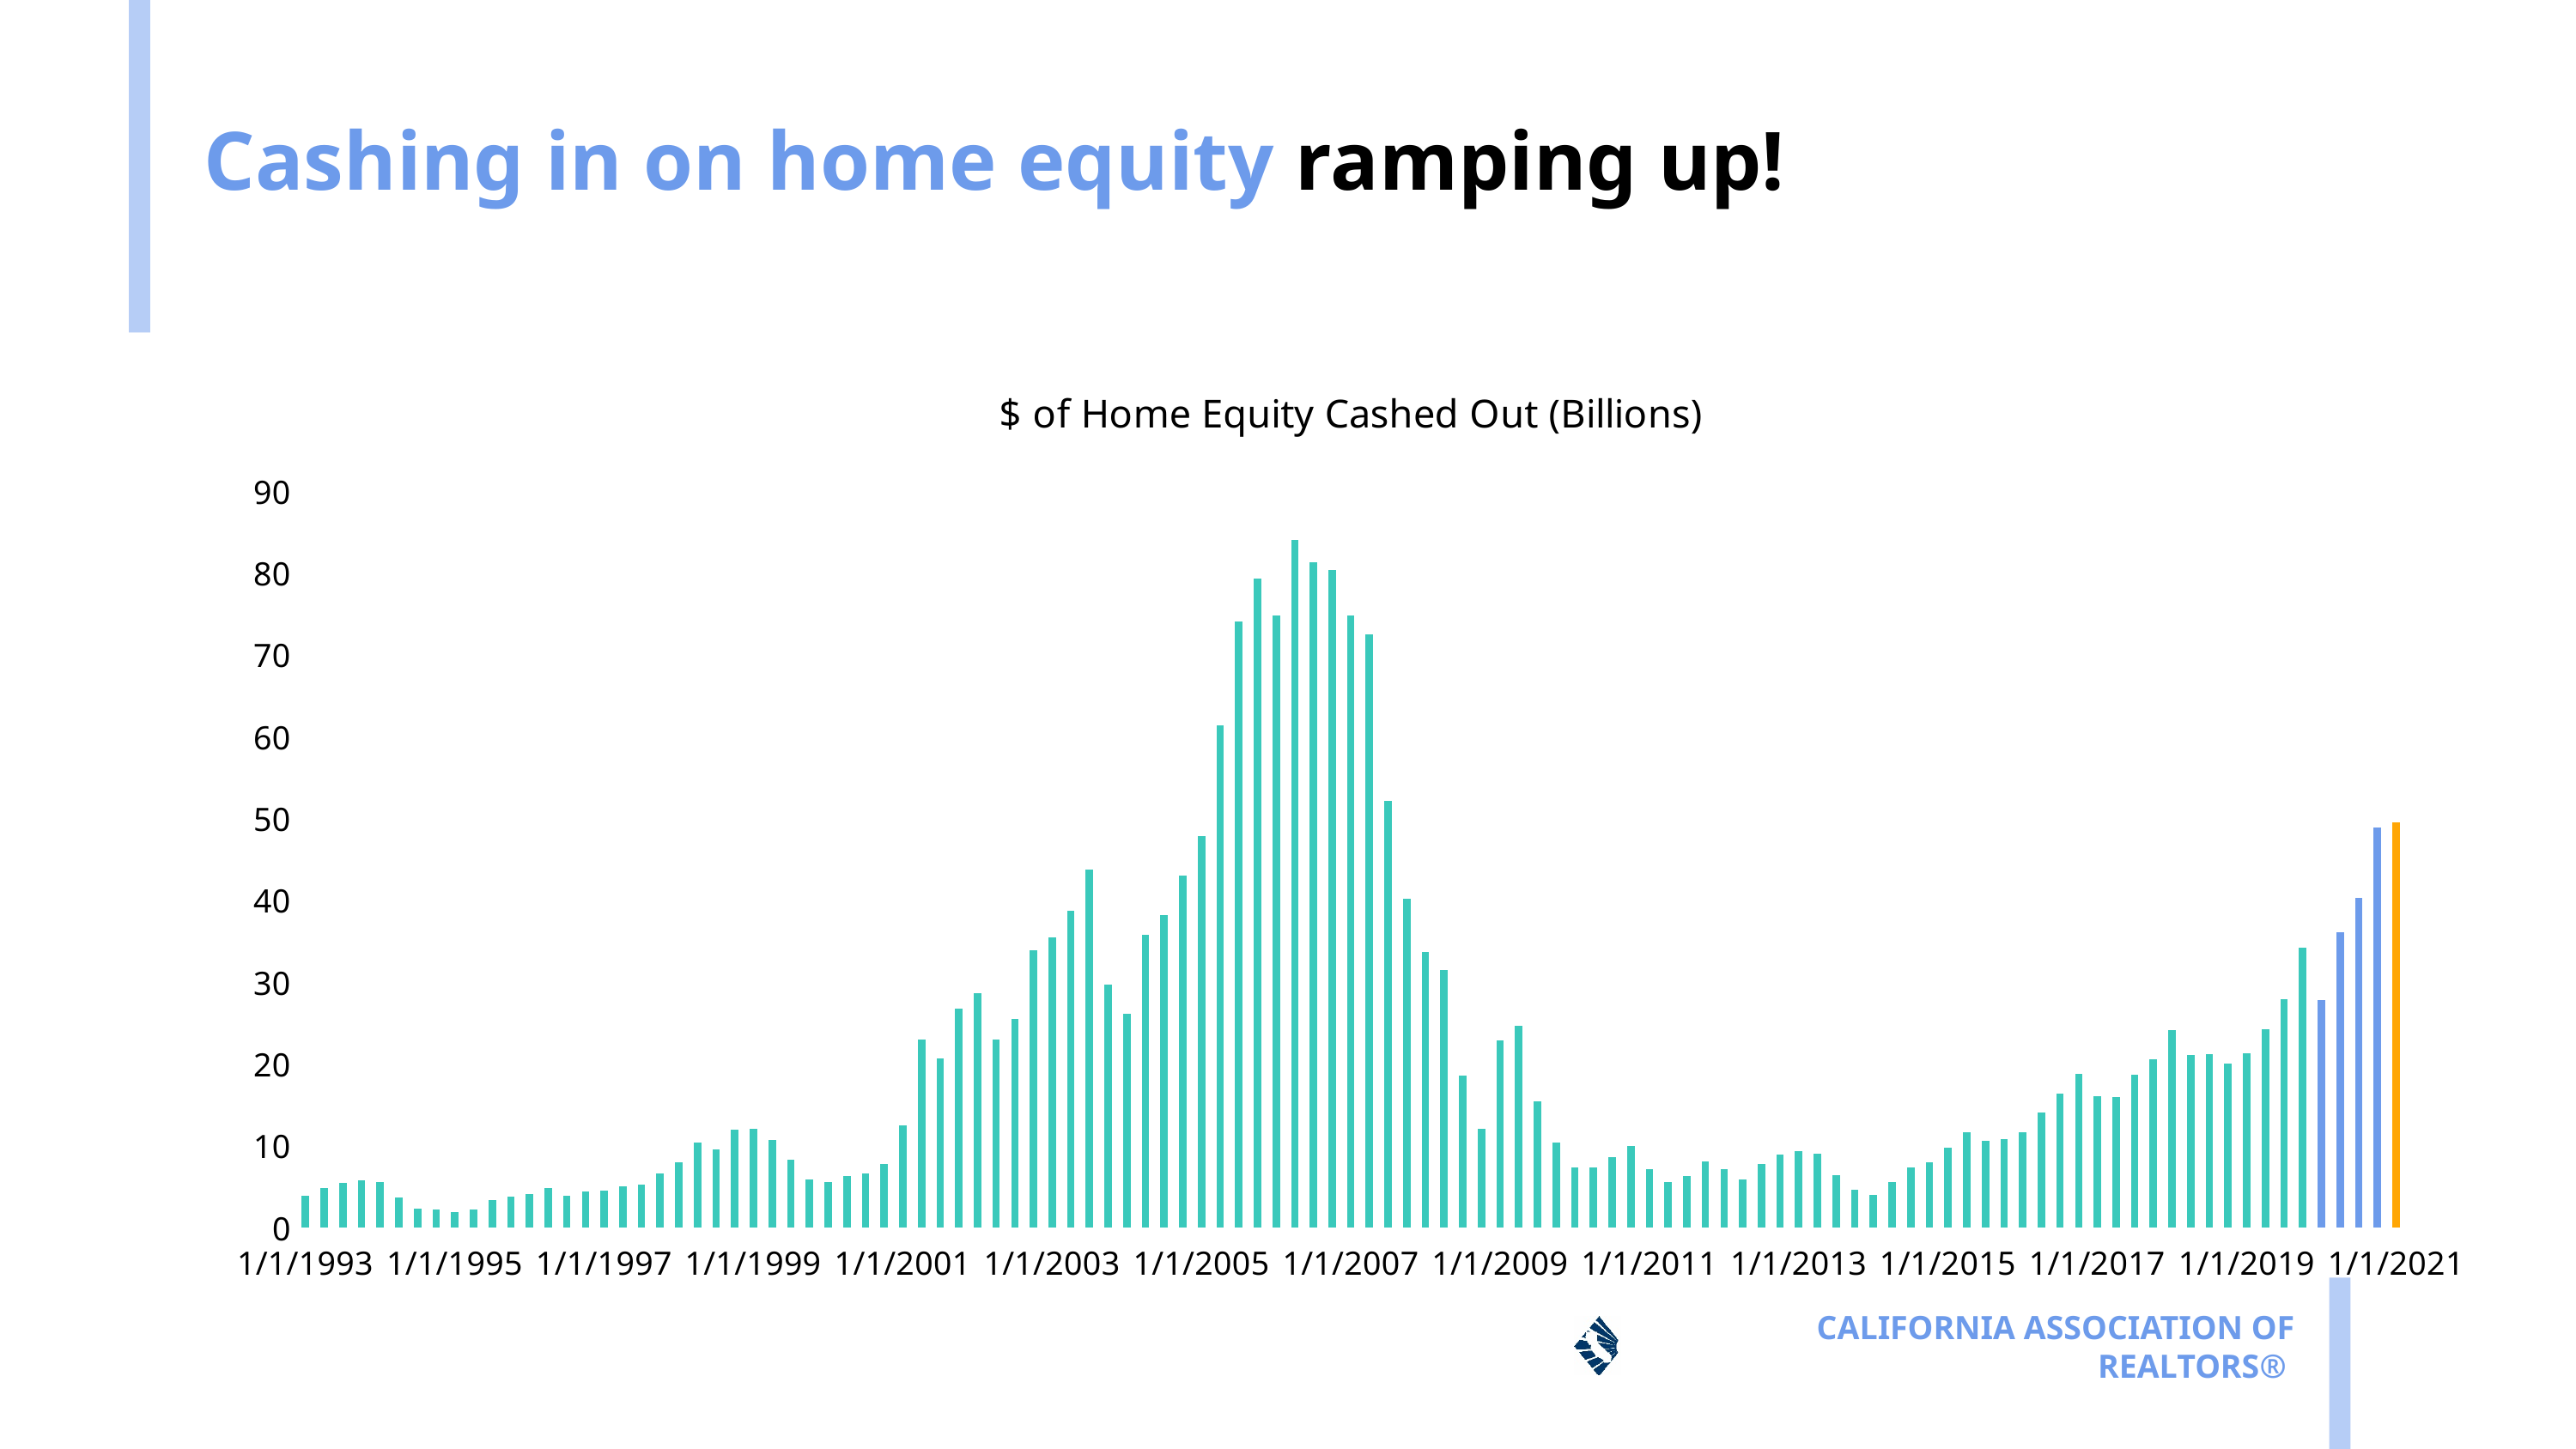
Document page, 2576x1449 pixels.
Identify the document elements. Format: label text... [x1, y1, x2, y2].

chart [191, 349, 2512, 1304]
picture [1574, 1316, 1621, 1375]
title Cashing in on home equity ramping up! [191, 113, 1996, 215]
